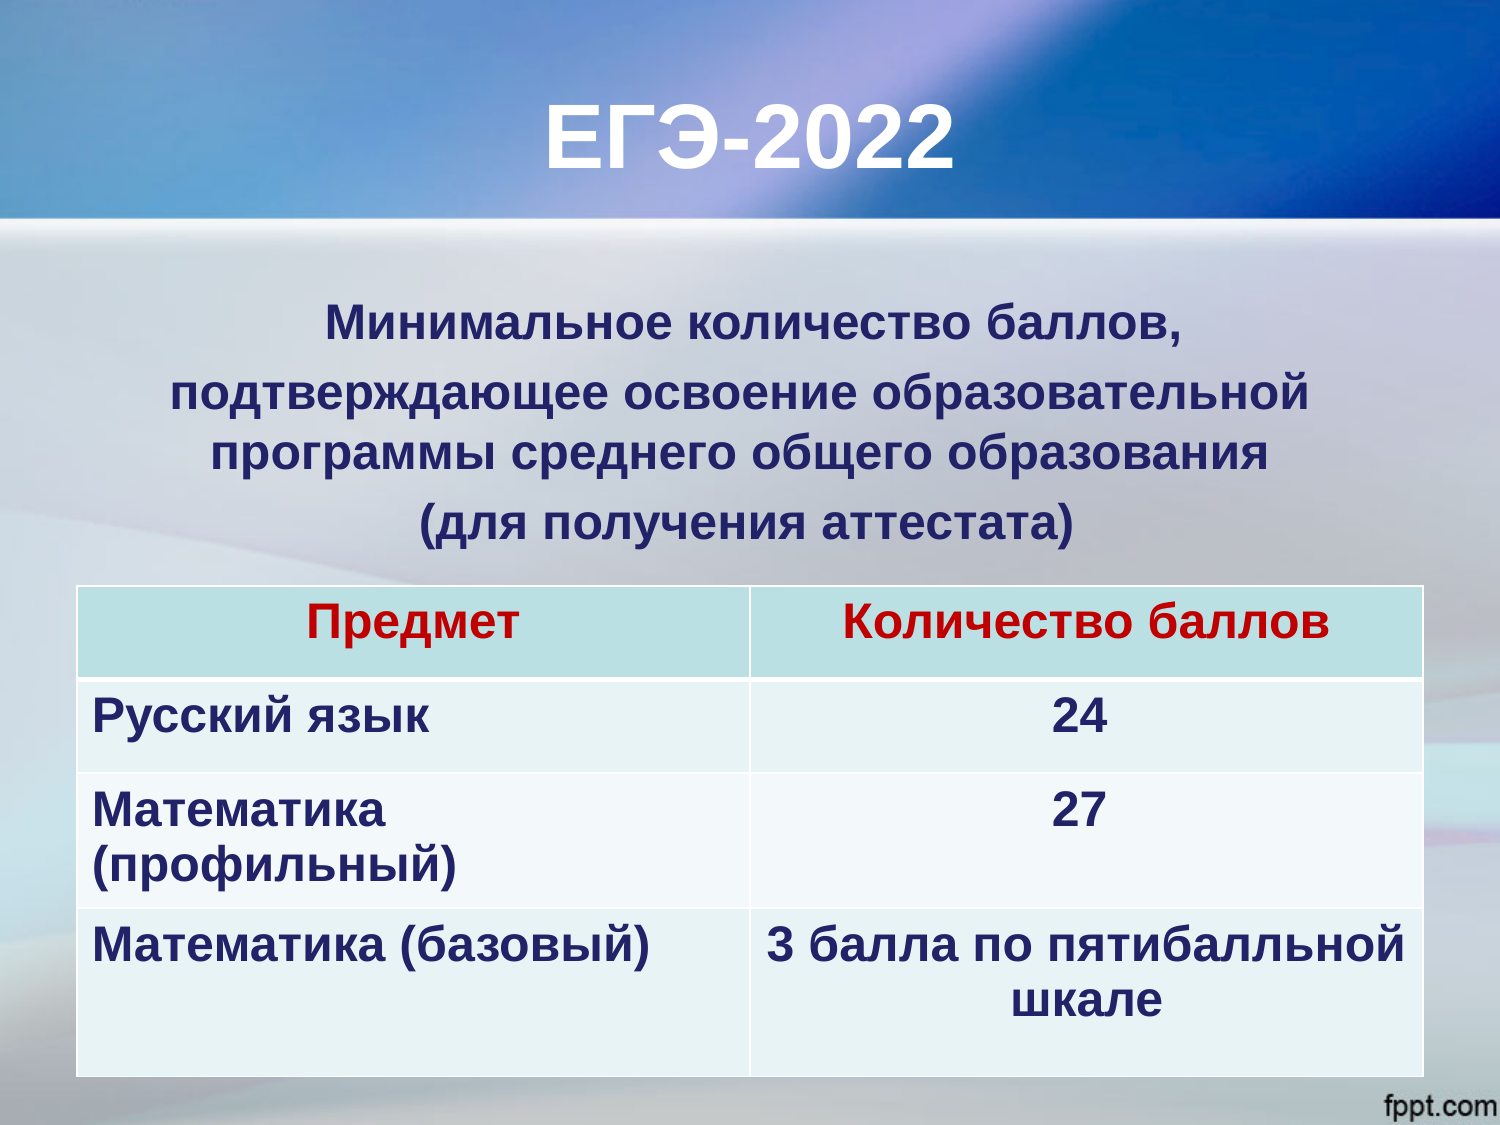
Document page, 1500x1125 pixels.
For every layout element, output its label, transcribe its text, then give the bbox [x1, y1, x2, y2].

table_cell 24 [751, 682, 1422, 772]
list Минимальное количество баллов, подтверждающее освоение образовательной программы среднего общего образования (для получения аттестата) [64, 231, 1415, 1035]
picture [0, 0, 1500, 1125]
table_header Предмет [78, 587, 749, 677]
table_cell 3 балла по пятибалльной шкале [751, 909, 1422, 1076]
table_cell Математика (профильный) [78, 774, 749, 907]
table_cell Математика (базовый) [78, 909, 749, 1076]
table_cell Русский язык [78, 682, 749, 772]
table_cell 27 [751, 774, 1422, 907]
table_header Количество баллов [751, 587, 1422, 677]
title ЕГЭ-2022 [75, 31, 1425, 233]
